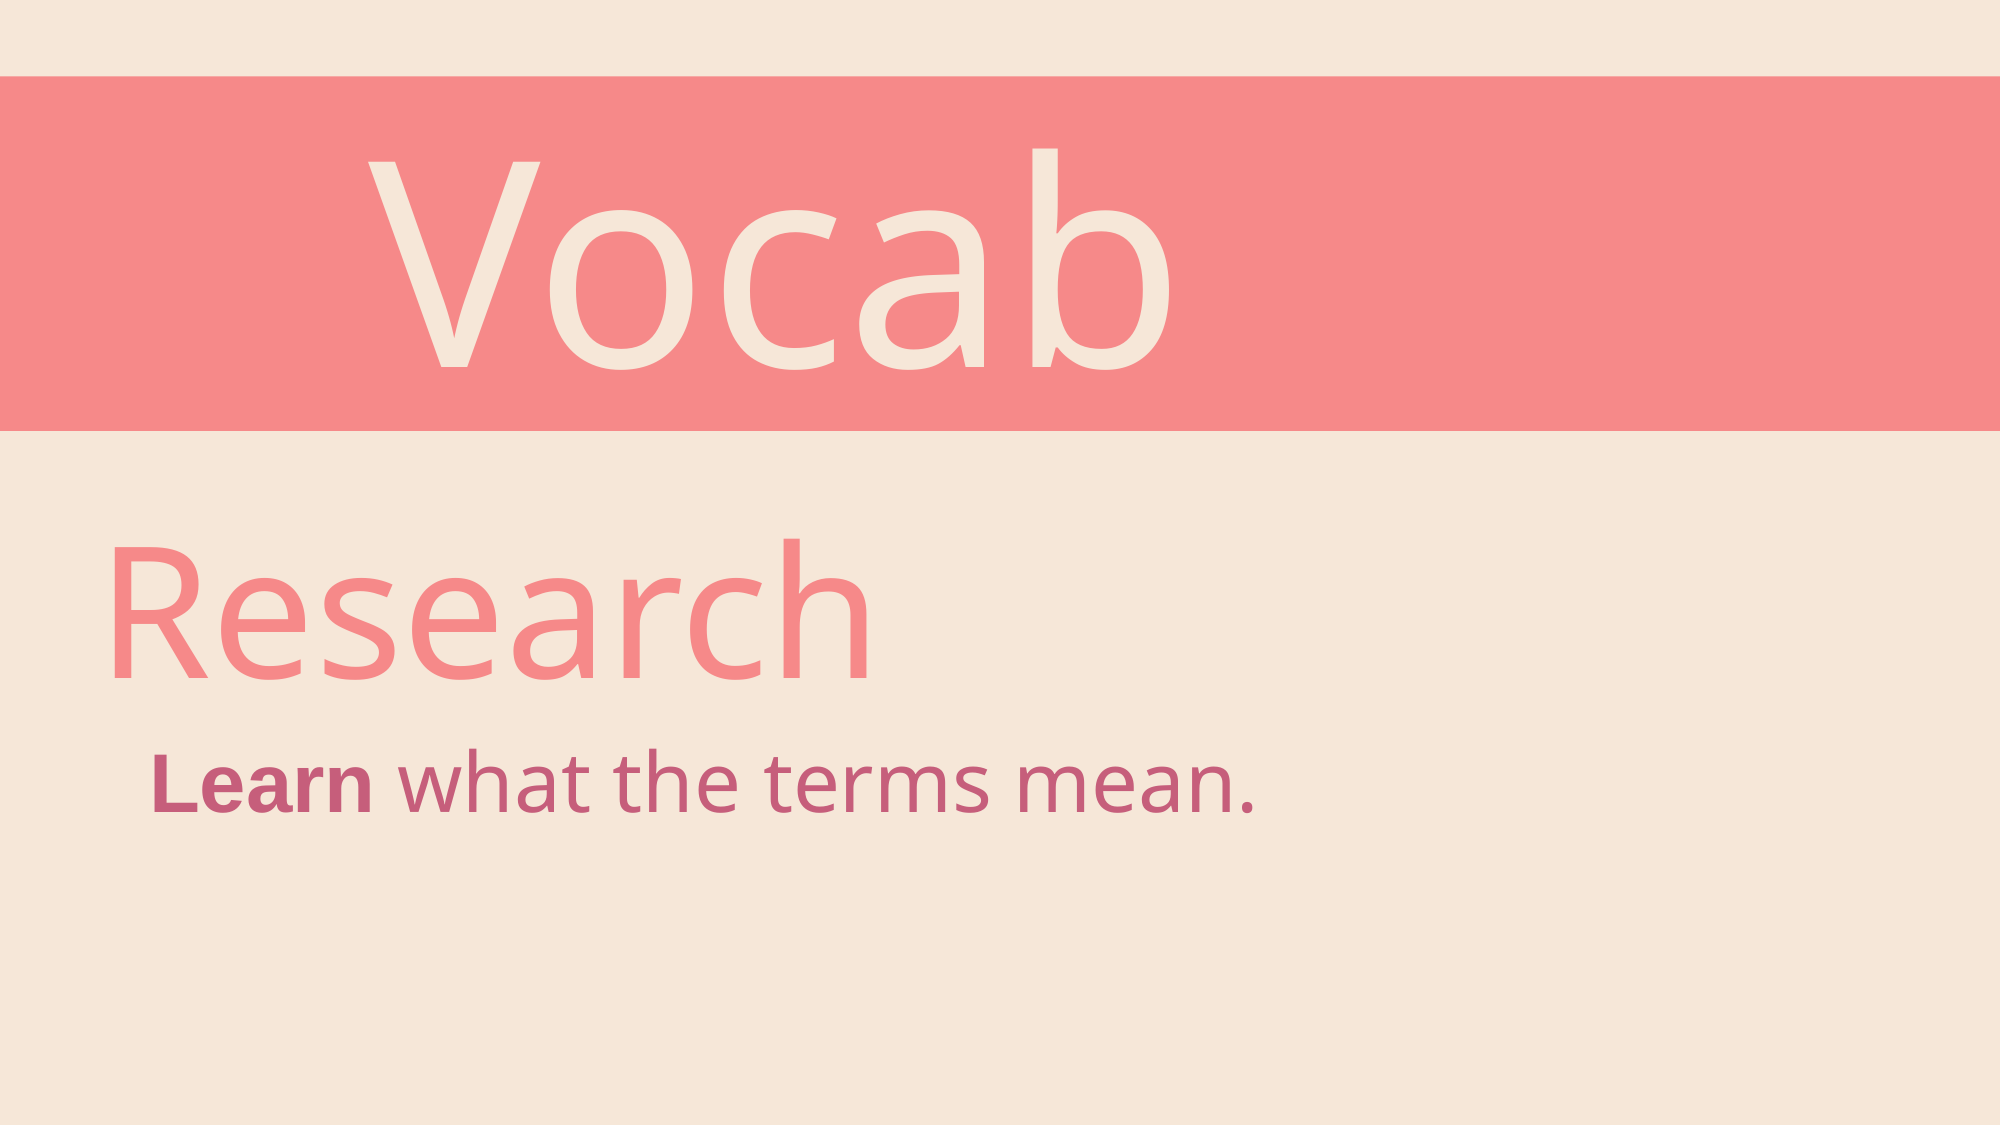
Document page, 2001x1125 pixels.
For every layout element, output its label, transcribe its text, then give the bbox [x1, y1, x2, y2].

text_box Research [82, 487, 897, 723]
text_box Learn what the terms mean. [134, 721, 1297, 837]
text_box [1200, 75, 2000, 432]
text_box [0, 75, 353, 432]
text_box Vocab [353, 72, 1200, 432]
